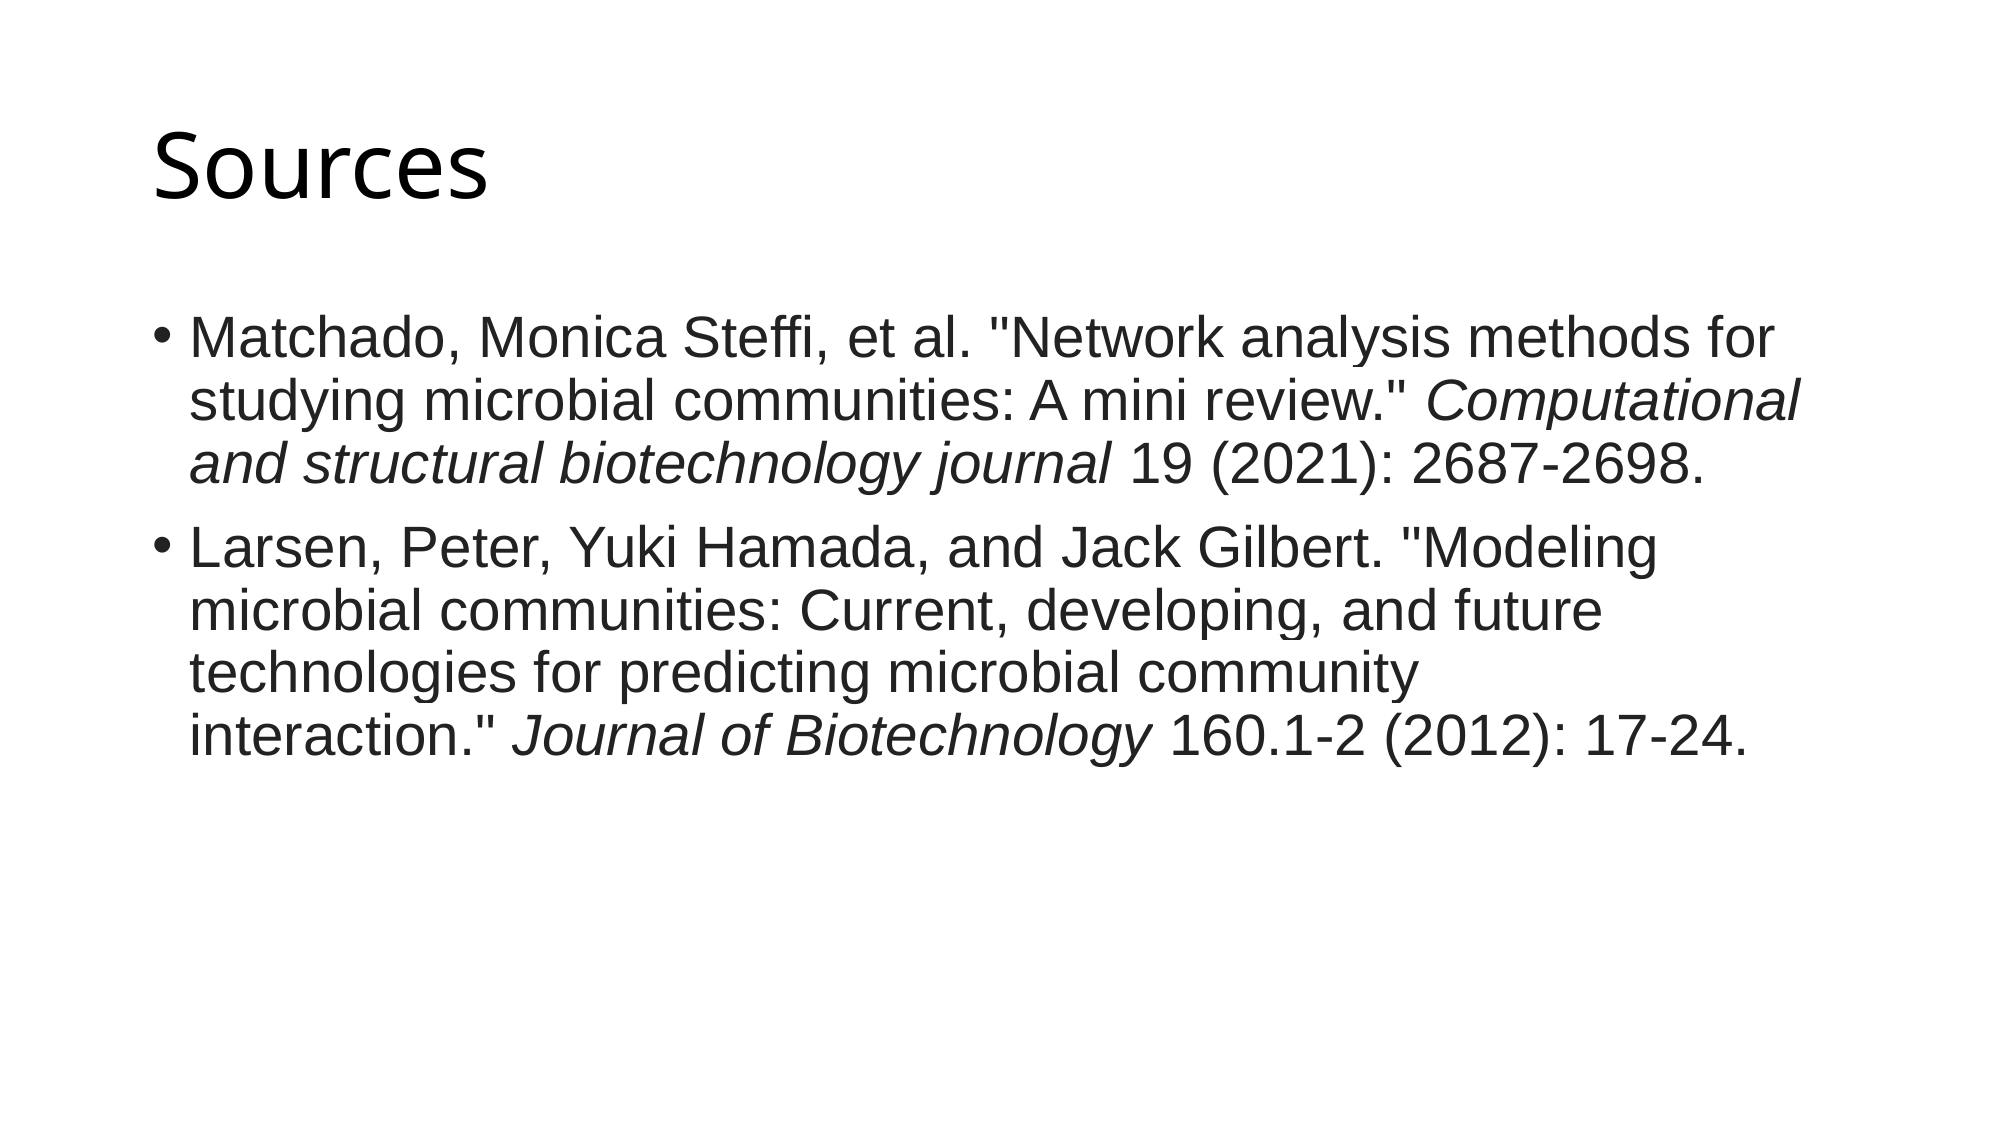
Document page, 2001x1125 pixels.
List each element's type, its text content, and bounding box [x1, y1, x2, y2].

title Sources [137, 59, 1863, 278]
list Matchado, Monica Steffi, et al. "Network analysis methods for studying microbial communities: A mini review." Computational and structural biotechnology journal 19 (2021): 2687-2698. Larsen, Peter, Yuki Hamada, and Jack Gilbert. "Modeling microbial communities: Current, developing, and future technologies for predicting microbial community interaction." Journal of Biotechnology 160.1-2 (2012): 17-24. [137, 299, 1863, 1014]
